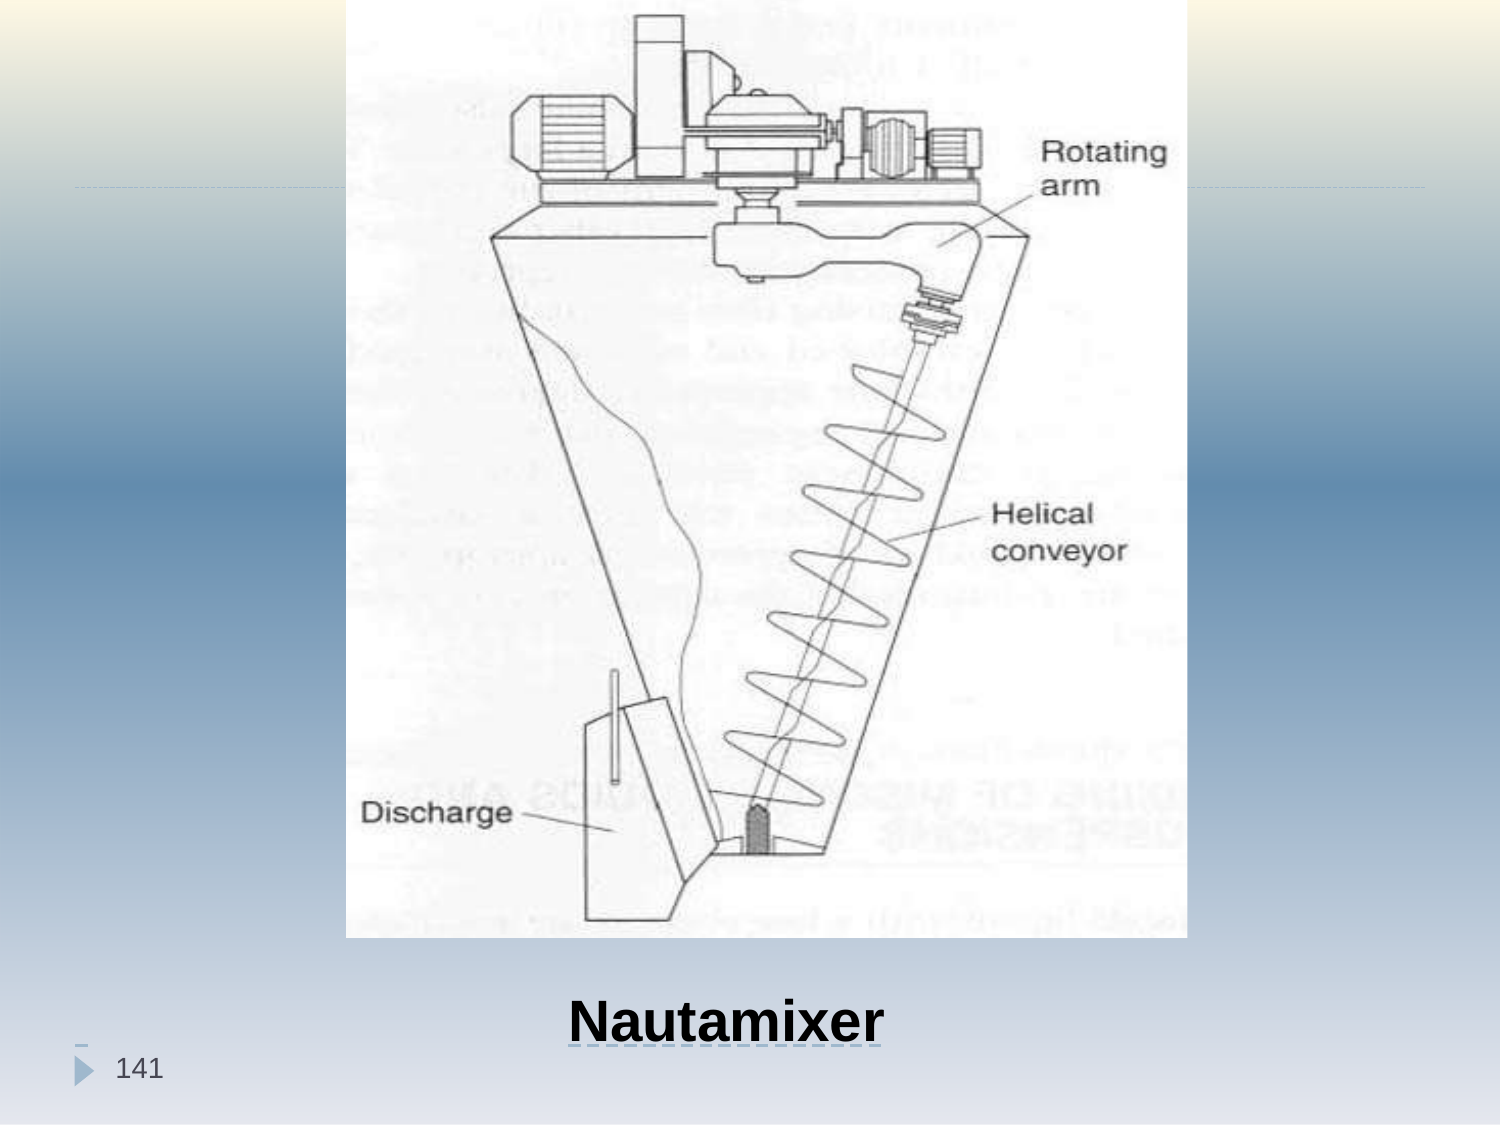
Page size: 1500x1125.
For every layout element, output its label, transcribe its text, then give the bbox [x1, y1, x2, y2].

text_box [346, 0, 1188, 938]
text_box Nautamixer [72, 980, 1428, 1053]
text_box [74, 1055, 95, 1087]
slide_number 141 [109, 1050, 171, 1125]
text_box [0, 0, 1500, 1125]
